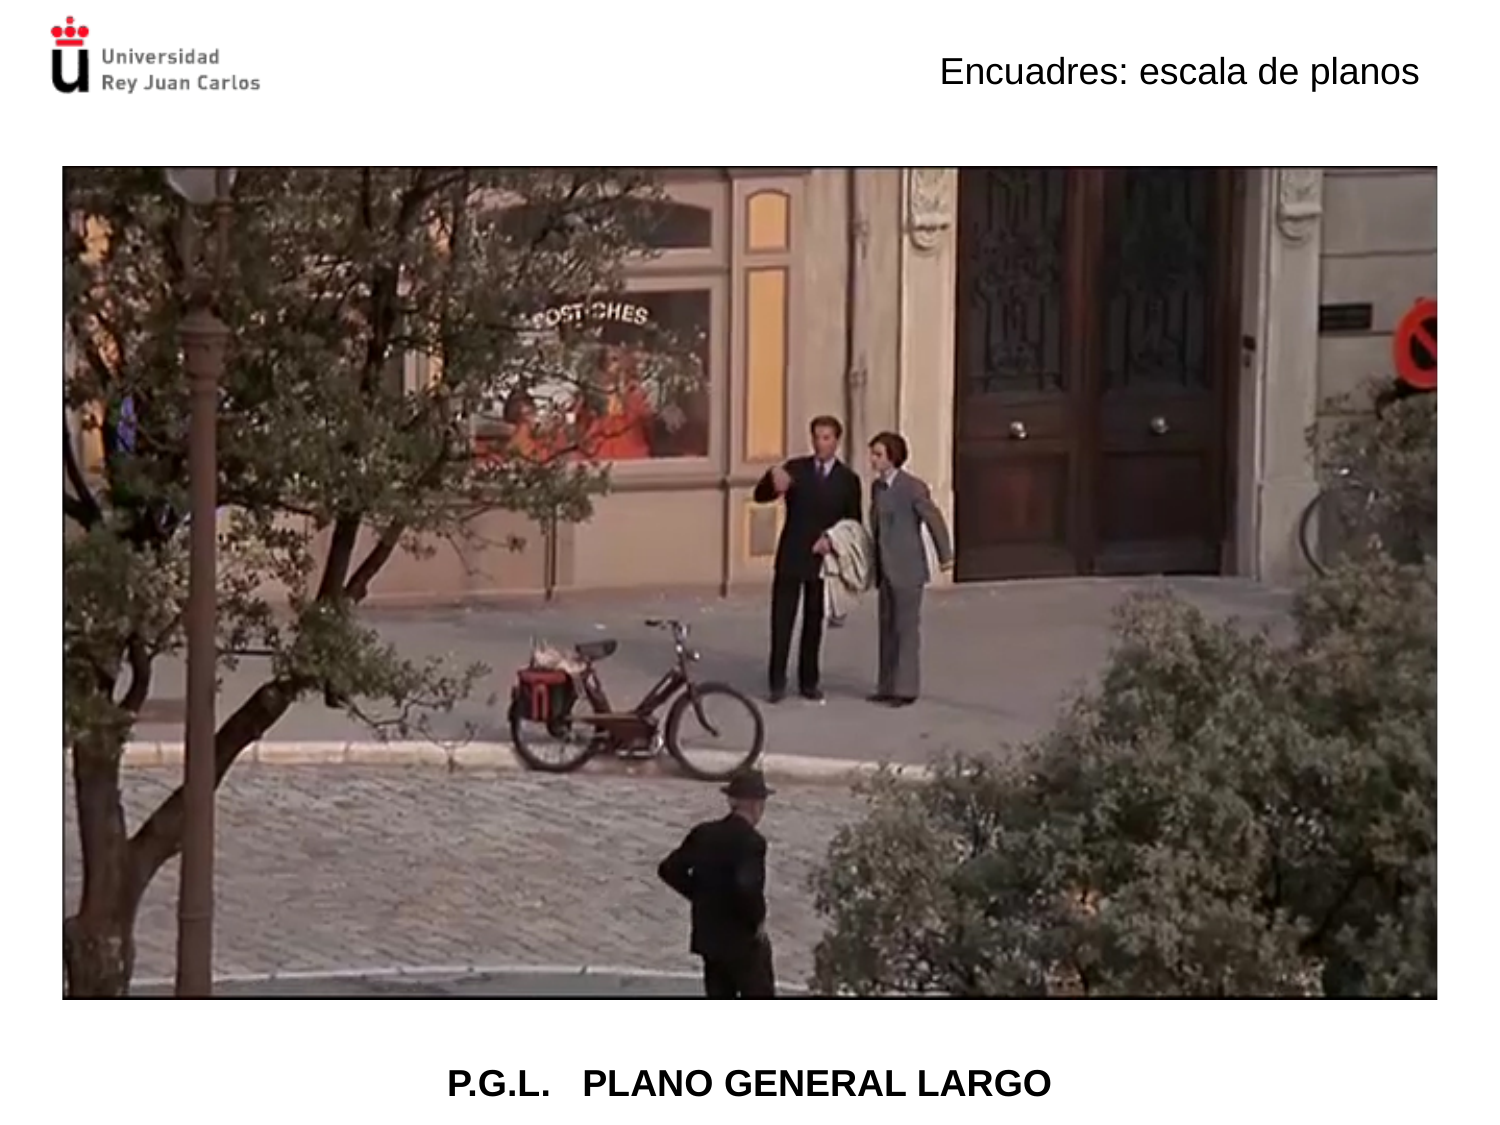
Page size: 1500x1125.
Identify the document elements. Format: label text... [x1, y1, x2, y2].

picture [62, 166, 1438, 1001]
text_box P.G.L. PLANO GENERAL LARGO [174, 1051, 1325, 1112]
text_box Encuadres: escala de planos [924, 39, 1438, 100]
picture [26, 5, 290, 113]
